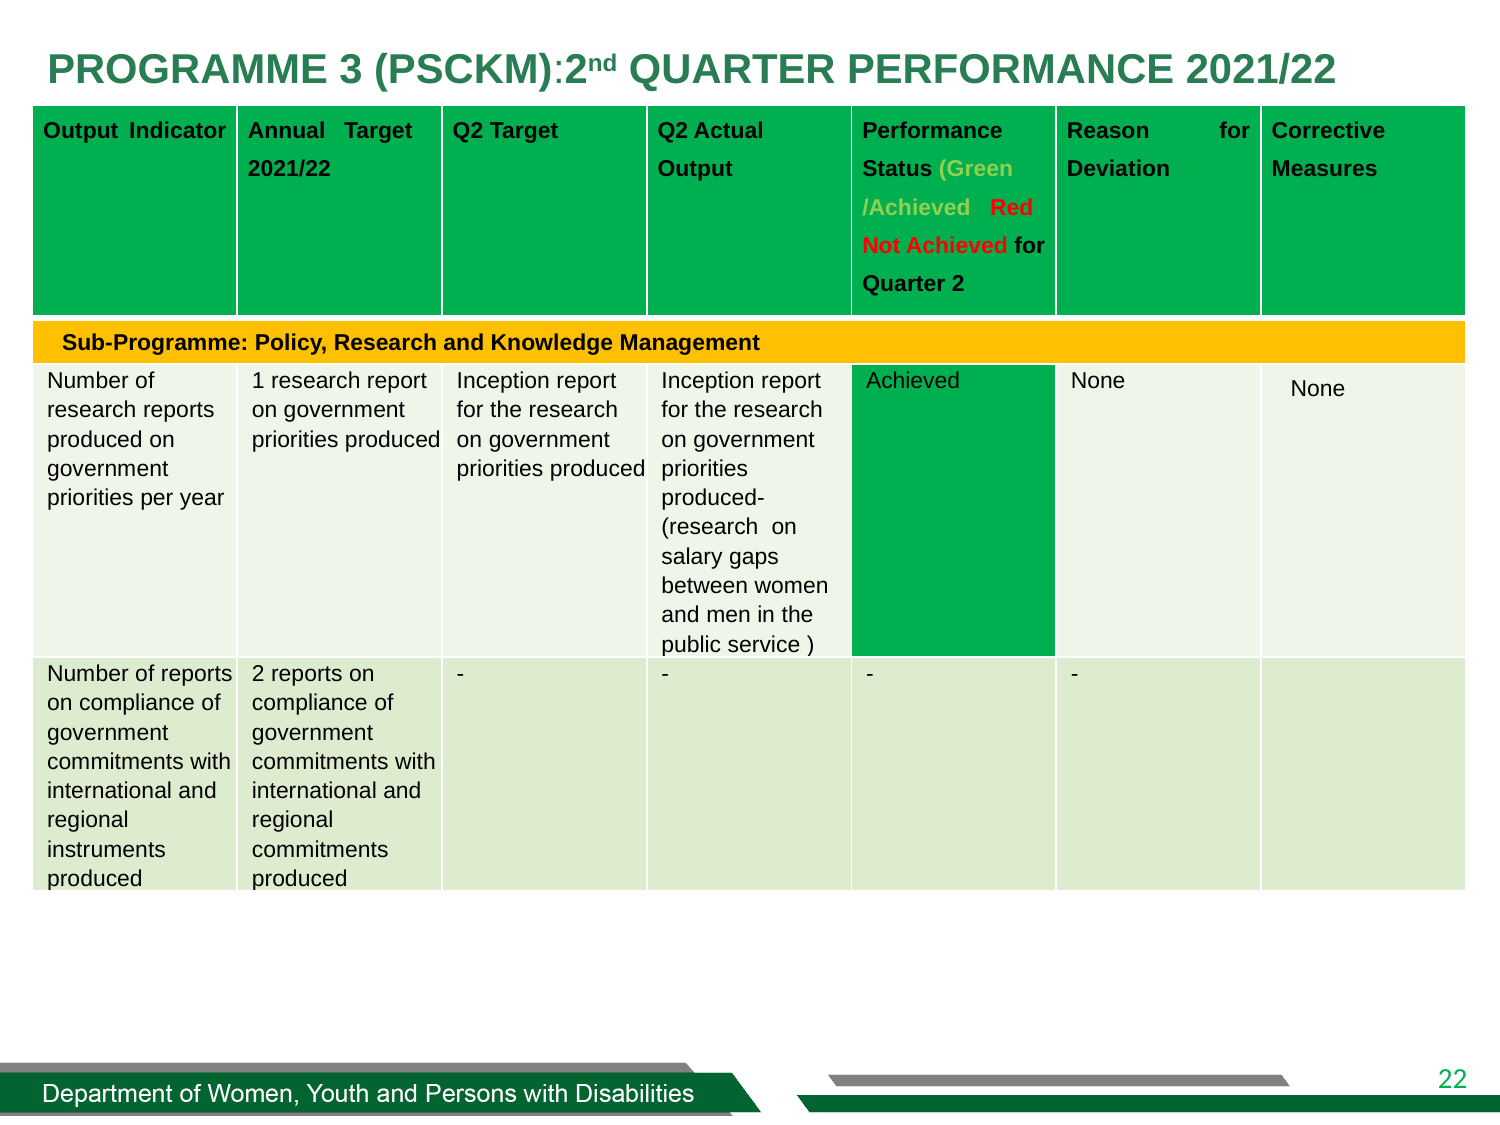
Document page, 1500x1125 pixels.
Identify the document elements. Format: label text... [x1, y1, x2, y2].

table_cell - [1057, 658, 1260, 890]
table_cell Number of reports on compliance of government commitments with international and regional instruments produced [33, 658, 236, 890]
table_cell - [443, 658, 646, 890]
table_header Performance Status (Green /Achieved Red Not Achieved for Quarter 2 [852, 106, 1055, 315]
table_cell [1262, 658, 1465, 890]
table_header Q2 Target [443, 106, 646, 315]
table_cell 2 reports on compliance of government commitments with international and regional commitments produced [238, 658, 441, 890]
table_cell Achieved [852, 365, 1055, 656]
table_header Annual Target 2021/22 [238, 106, 441, 315]
table_cell Inception report for the research on government priorities produced- (research on salary gaps between women and men in the public service ) [648, 365, 851, 656]
table_header Output Indicator [33, 106, 236, 315]
table_cell None [1262, 365, 1465, 656]
table_header Q2 Actual Output [648, 106, 851, 315]
table_cell Inception report for the research on government priorities produced [443, 365, 646, 656]
table_cell - [648, 658, 851, 890]
table_header Reason for Deviation [1057, 106, 1260, 315]
table_cell Number of research reports produced on government priorities per year [33, 365, 236, 656]
table_cell 1 research report on government priorities produced [238, 365, 441, 656]
table_cell - [852, 658, 1055, 890]
title PROGRAMME 3 (PSCKM):2nd QUARTER PERFORMANCE 2021/22 [32, 40, 1466, 104]
table_cell None [1057, 365, 1260, 656]
table_cell Sub-Programme: Policy, Research and Knowledge Management [33, 321, 1465, 363]
picture [0, 45, 1500, 1125]
table_header Corrective Measures [1262, 106, 1465, 315]
